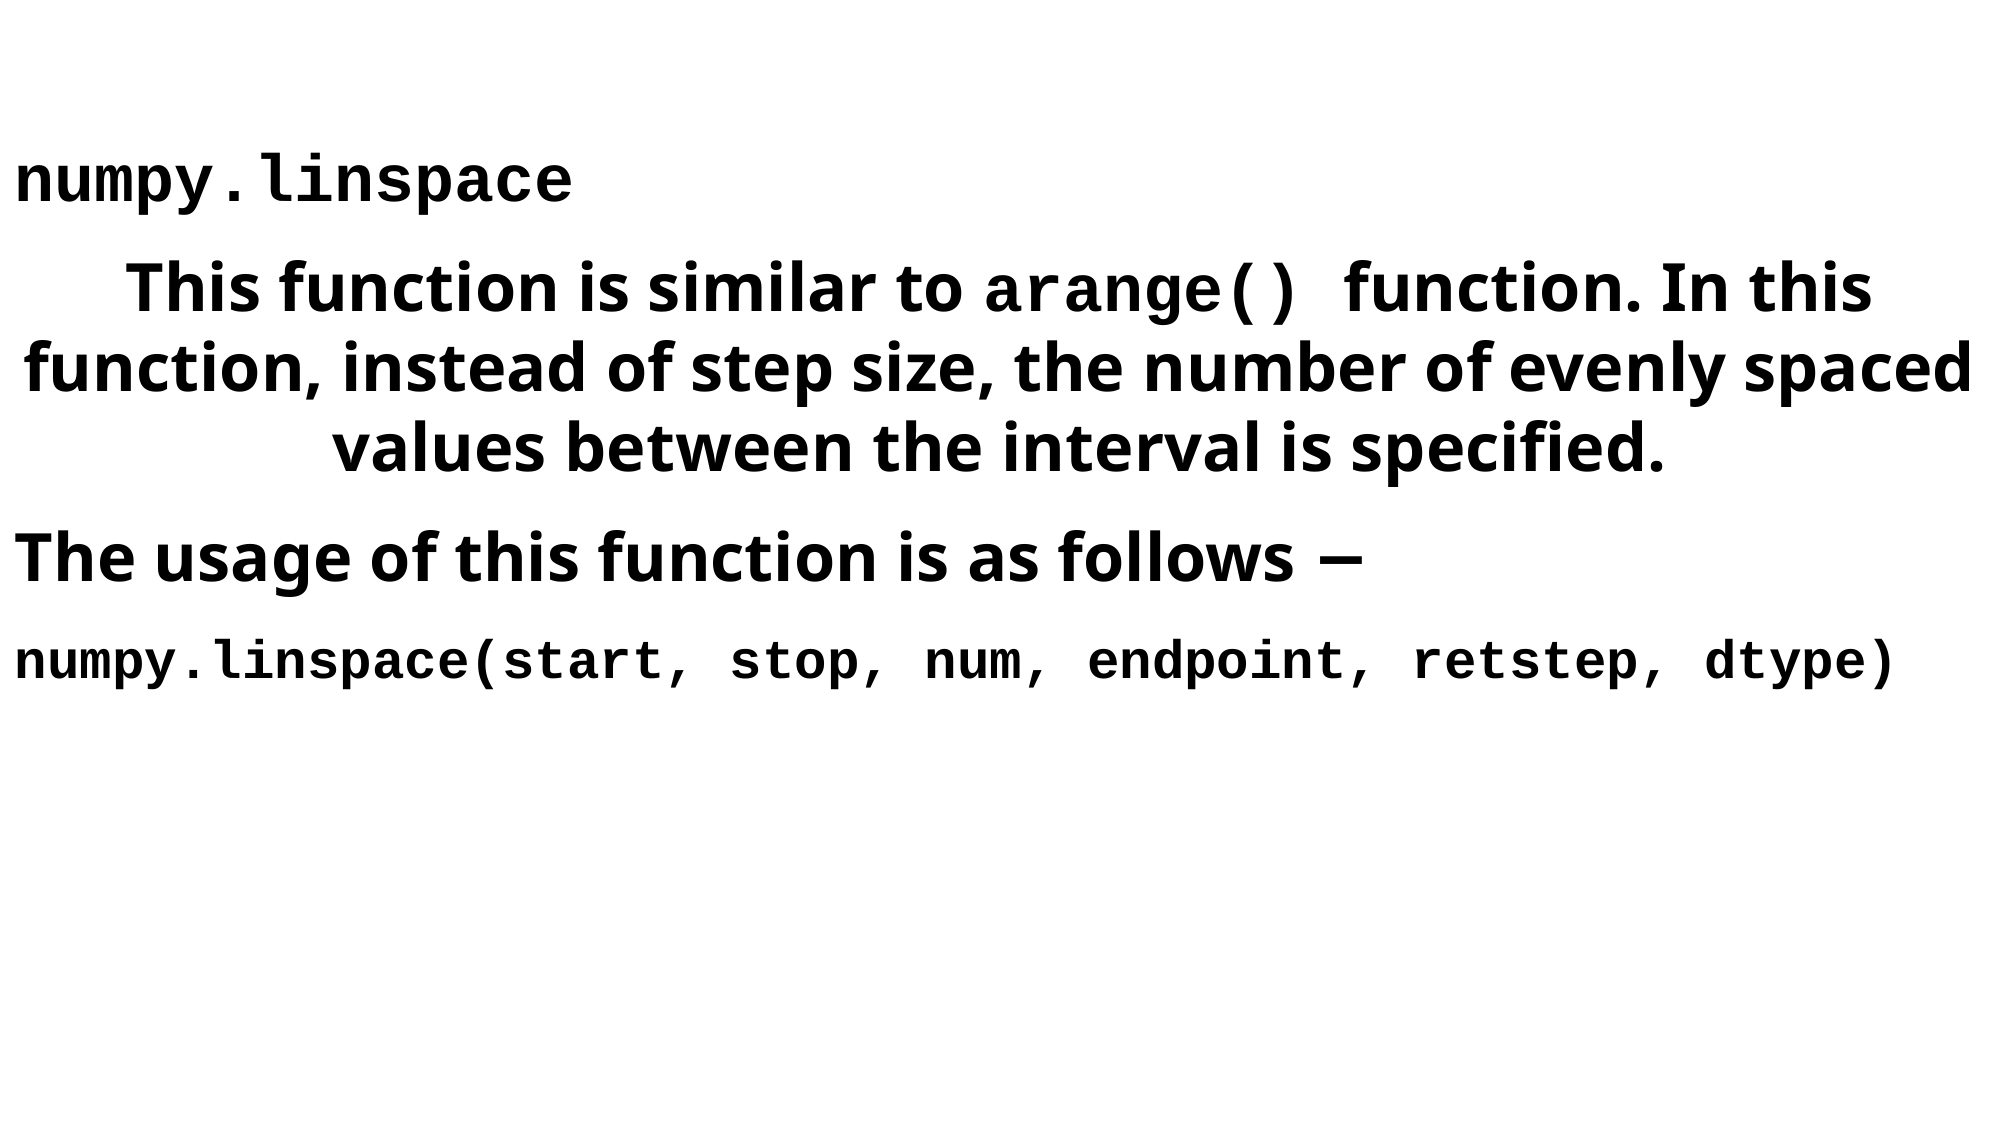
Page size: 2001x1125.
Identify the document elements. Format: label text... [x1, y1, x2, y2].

text_box numpy.linspace This function is similar to arange() function. In this function, instead of step size, the number of evenly spaced values between the interval is specified. The usage of this function is as follows − numpy.linspace(start, stop, num, endpoint, retstep, dtype) [0, 127, 2000, 697]
